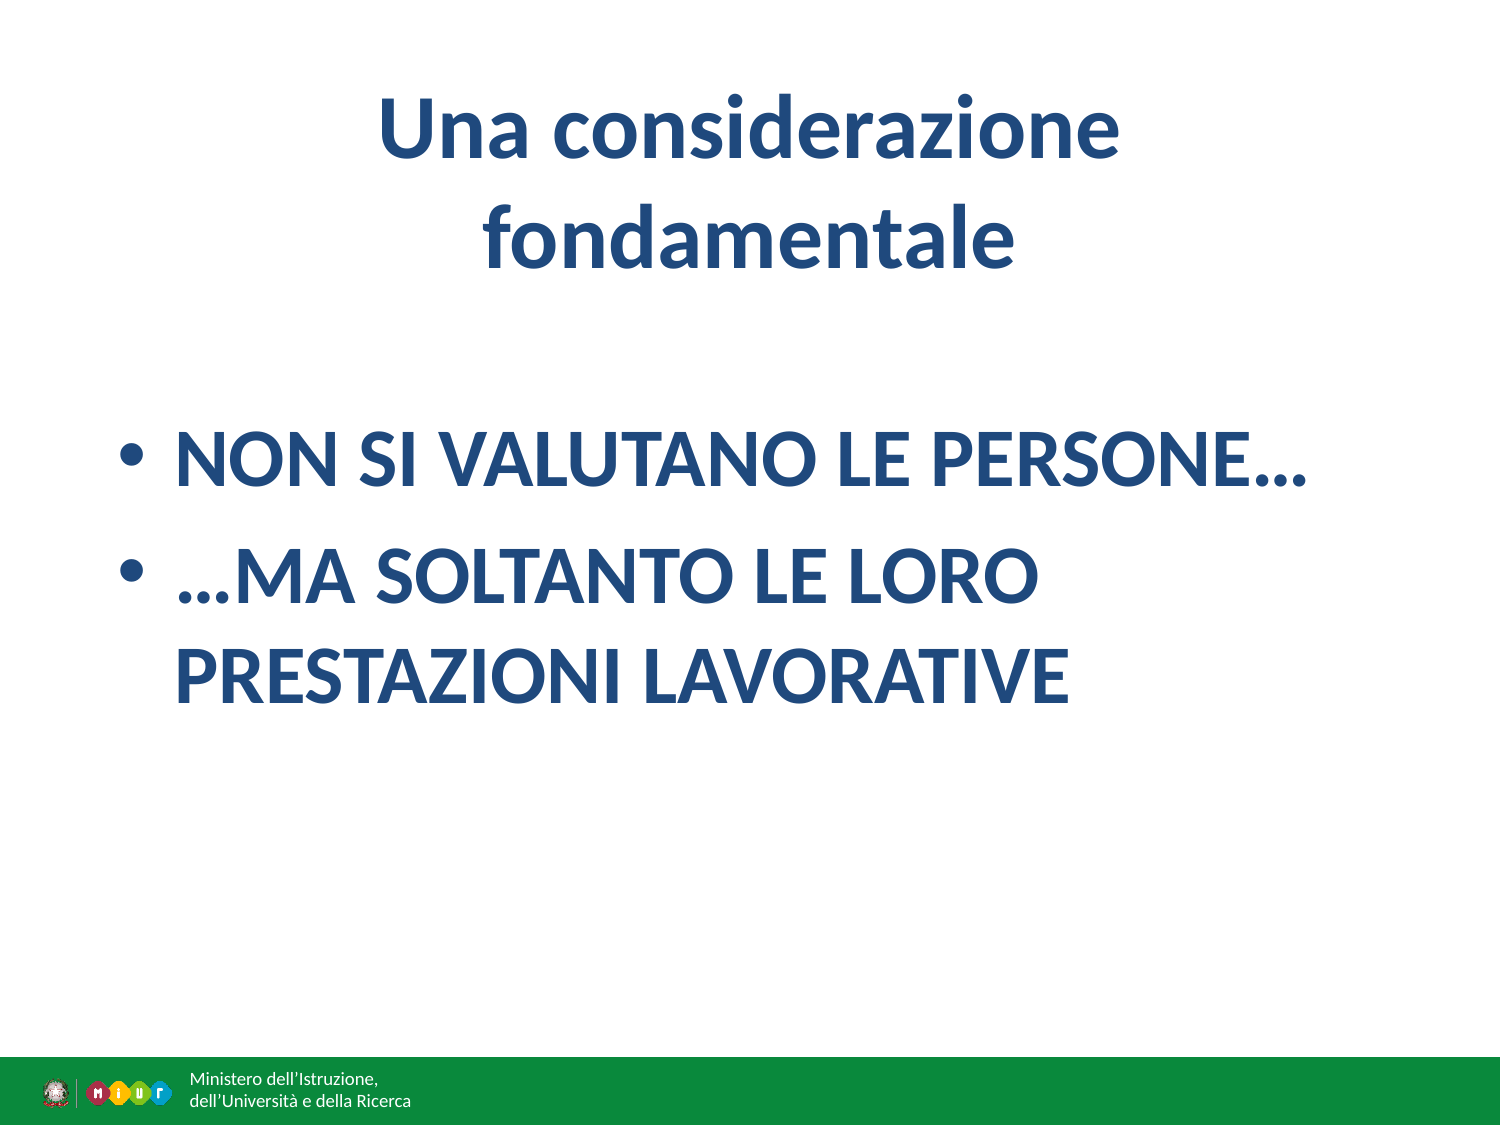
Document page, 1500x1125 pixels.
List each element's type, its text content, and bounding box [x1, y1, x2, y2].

list NON SI VALUTANO LE PERSONE… …MA SOLTANTO LE LORO PRESTAZIONI LAVORATIVE [103, 299, 1397, 1014]
picture [0, 6, 1500, 1125]
title Una considerazione fondamentale [103, 59, 1397, 278]
